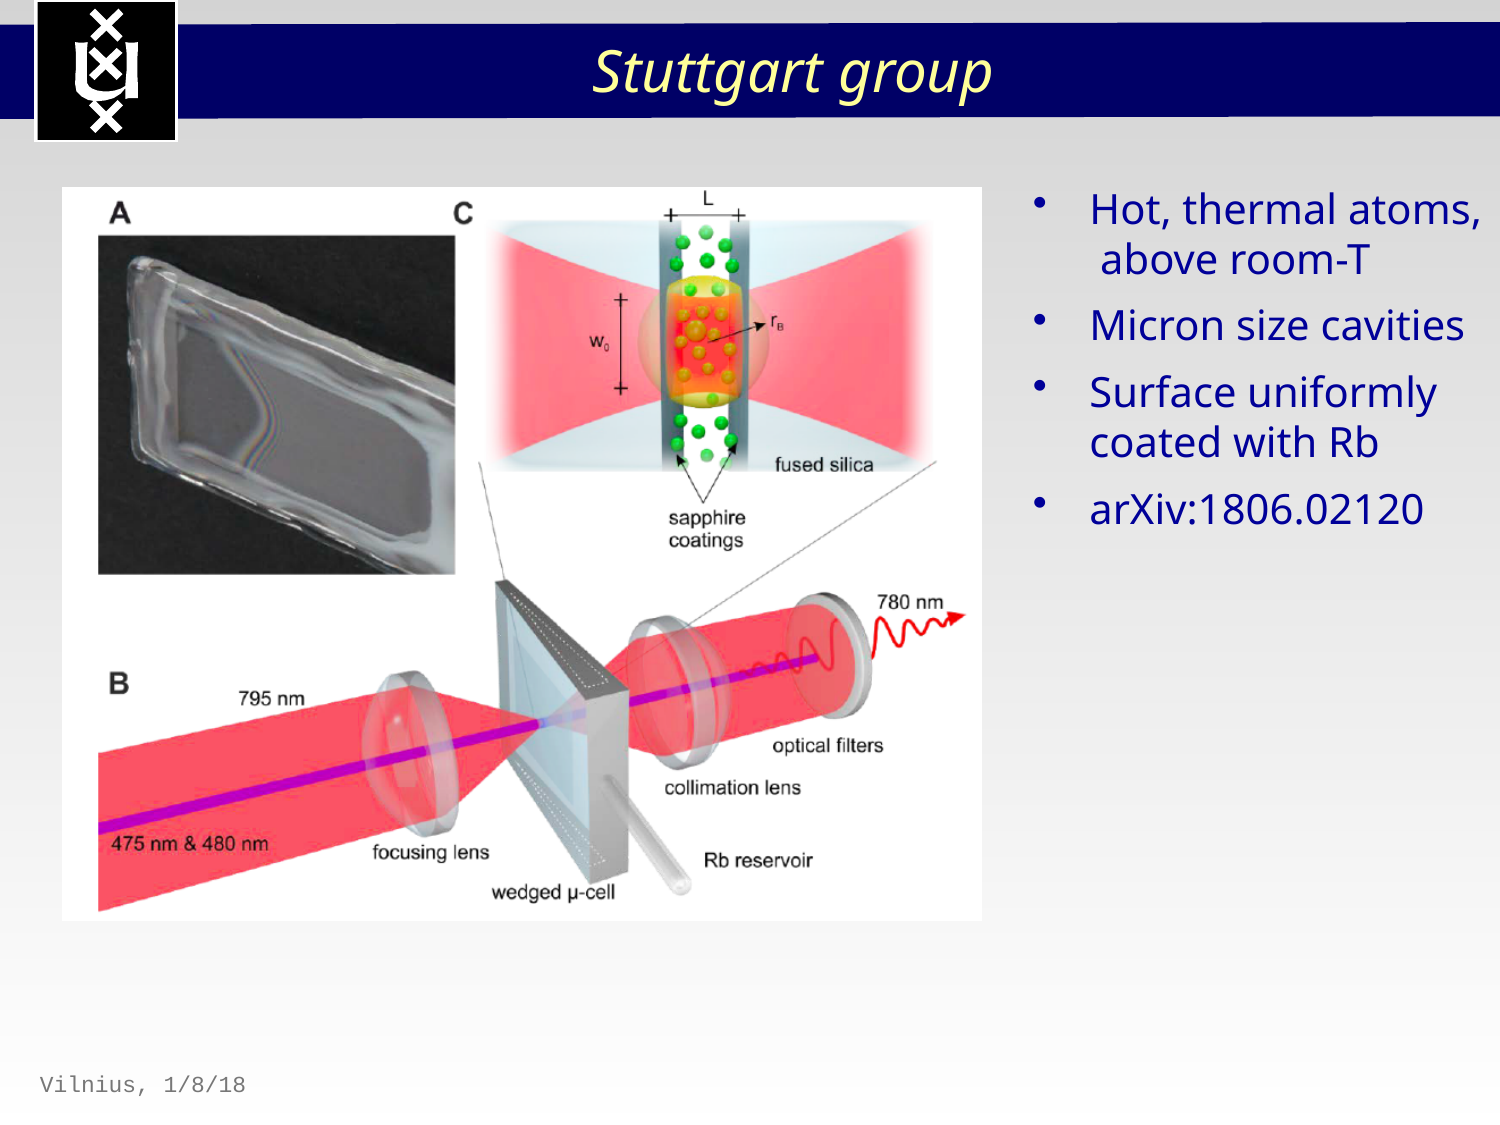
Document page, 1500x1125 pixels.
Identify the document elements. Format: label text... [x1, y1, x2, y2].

title Stuttgart group [200, 32, 1388, 106]
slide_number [24, 1062, 338, 1125]
picture [62, 187, 982, 921]
list Hot, thermal atoms, above room-T Micron size cavities Surface uniformly coated with Rb arXiv:1806.02120 [1017, 174, 1500, 1075]
